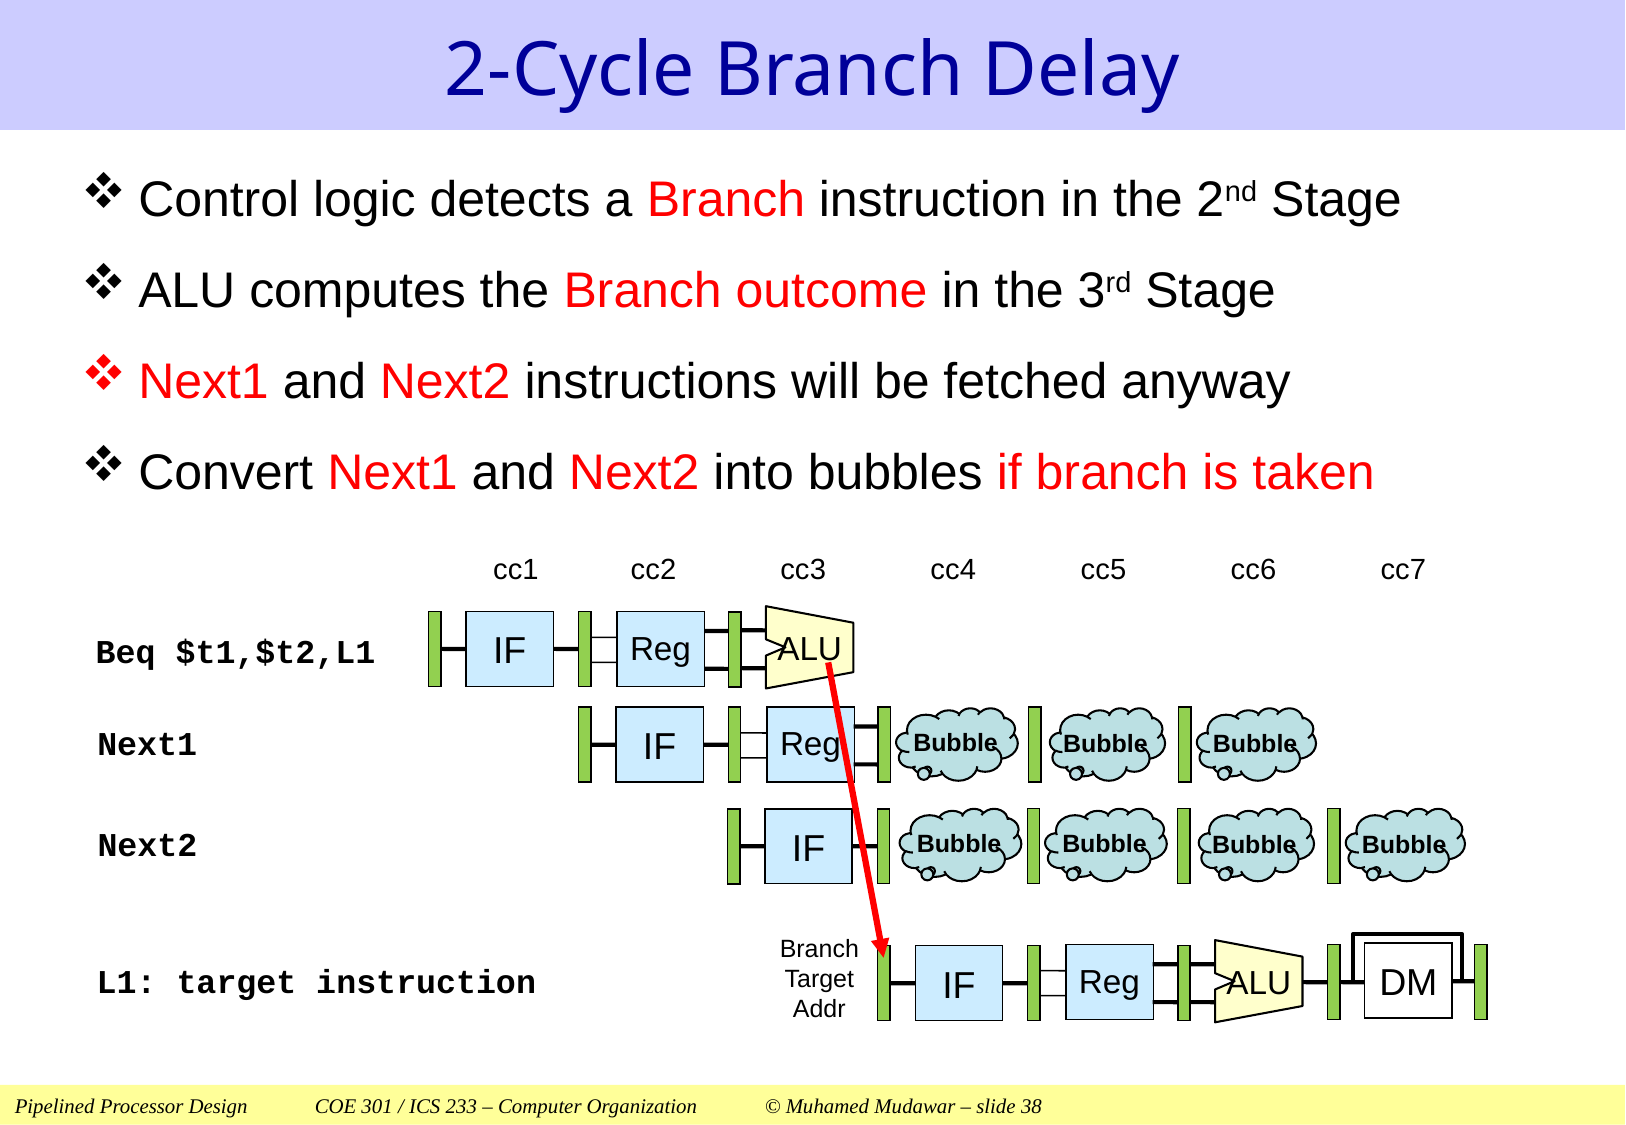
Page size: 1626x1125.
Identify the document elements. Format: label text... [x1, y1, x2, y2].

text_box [96, 543, 891, 1022]
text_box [891, 543, 1488, 1023]
title 2-Cycle Branch Delay [0, 0, 1625, 130]
list Control logic detects a Branch instruction in the 2nd Stage ALU computes the Branch outcome in the 3rd Stage Next1 and Next2 instructions will be fetched anyway Convert Next1 and Next2 into bubbles if branch is taken [81, 153, 1544, 506]
